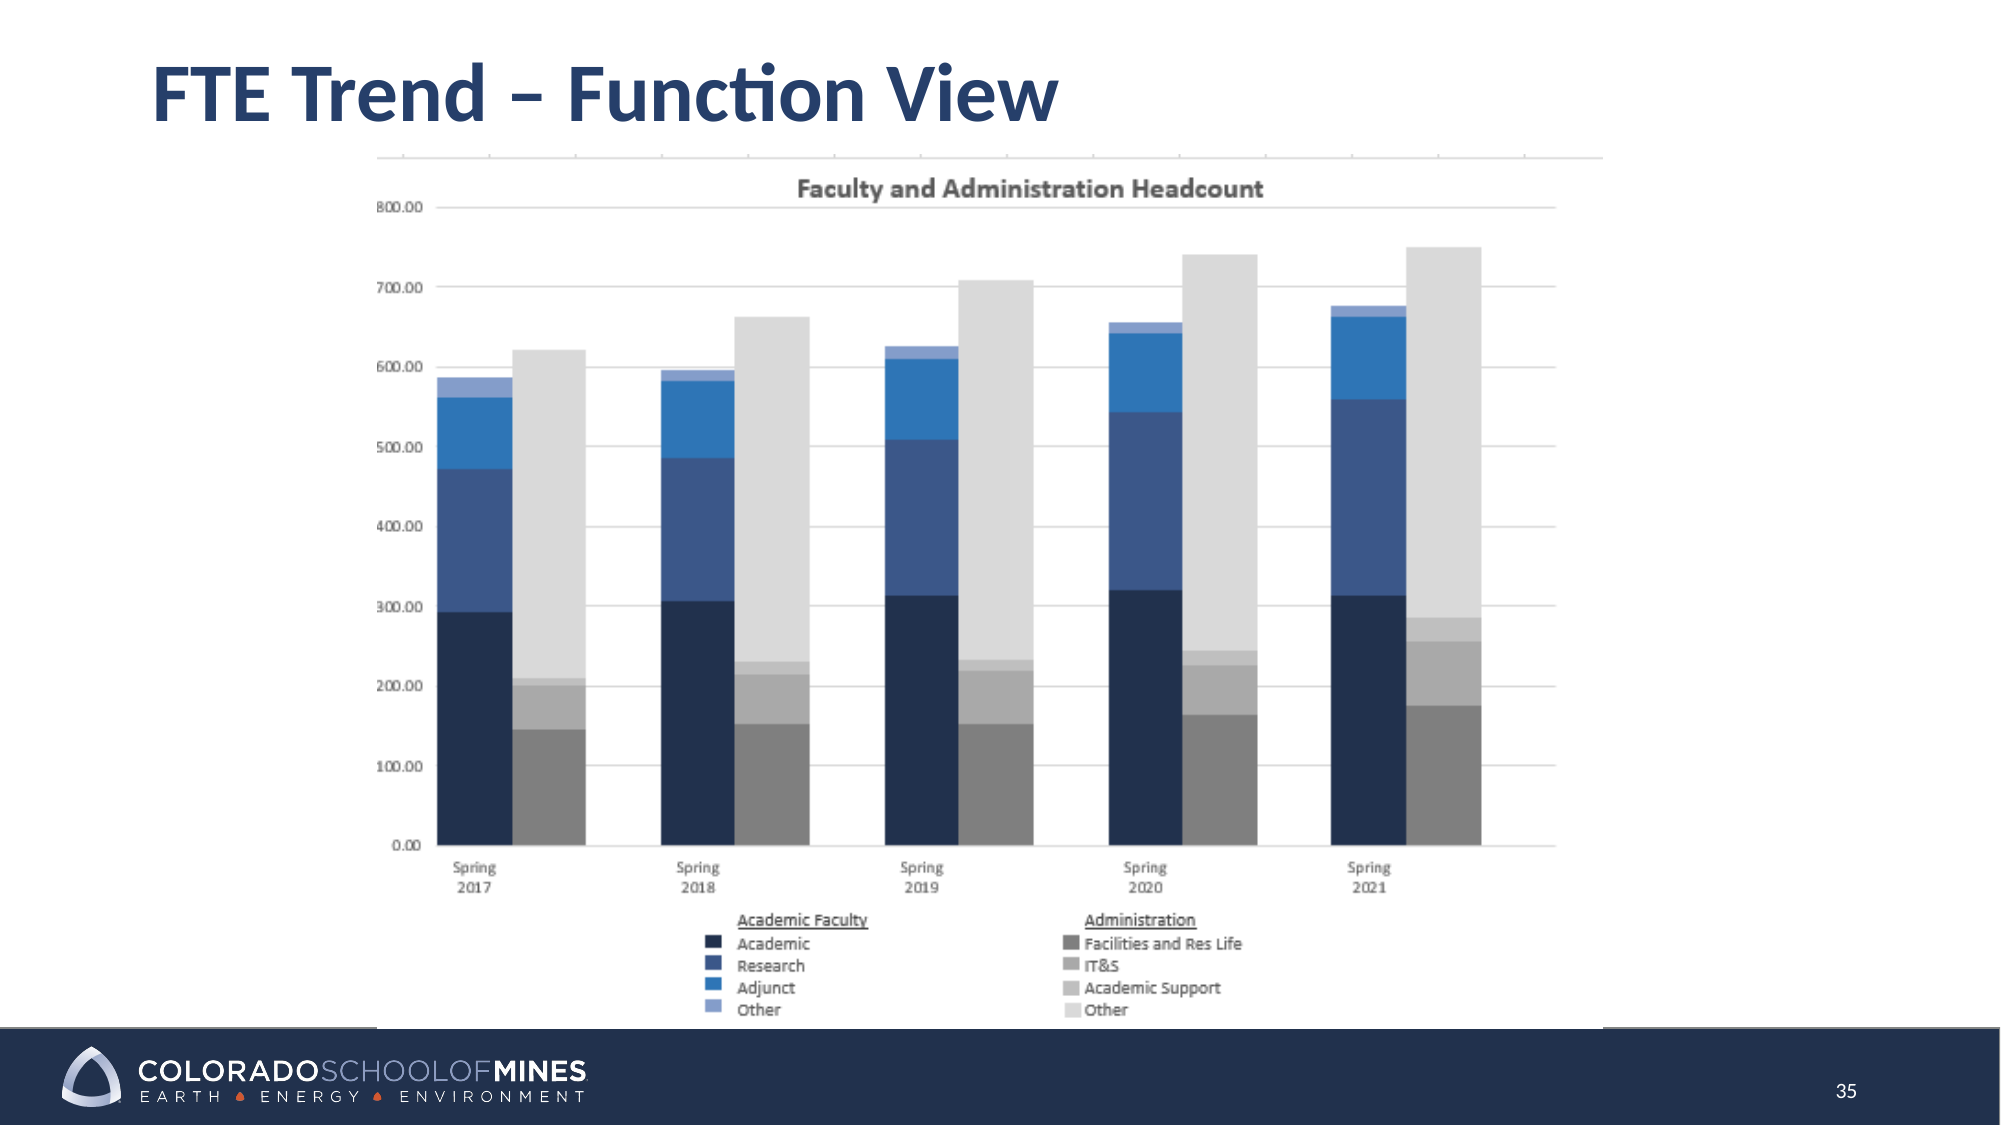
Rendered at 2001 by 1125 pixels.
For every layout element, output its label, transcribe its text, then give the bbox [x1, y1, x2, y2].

slide_number 35 [1422, 1042, 1873, 1103]
picture [62, 1046, 588, 1107]
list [377, 154, 1604, 1030]
title FTE Trend – Function View [137, 34, 1863, 155]
